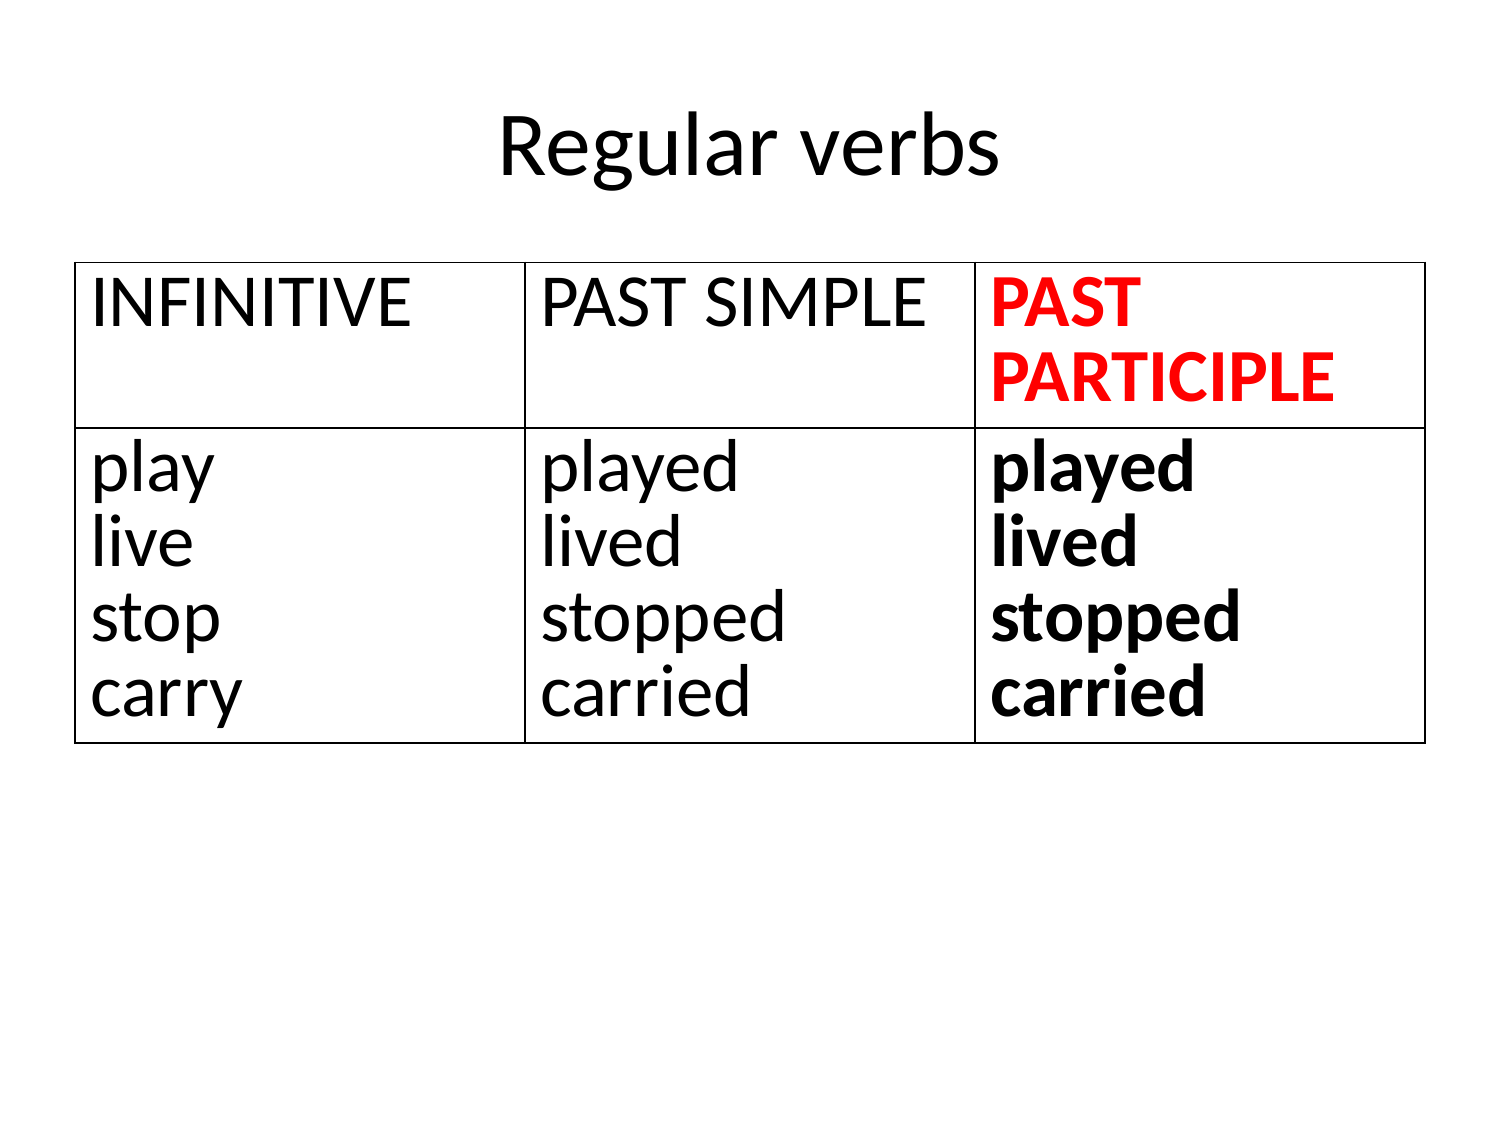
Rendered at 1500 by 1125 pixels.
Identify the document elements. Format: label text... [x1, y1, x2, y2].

table_cell played lived stopped carried [526, 429, 974, 742]
table_header INFINITIVE [76, 263, 524, 427]
table_cell play live stop carry [76, 429, 524, 742]
table_header PAST PARTICIPLE [976, 263, 1424, 427]
title Regular verbs [75, 45, 1425, 233]
table_header PAST SIMPLE [526, 263, 974, 427]
table_cell played lived stopped carried [976, 429, 1424, 742]
